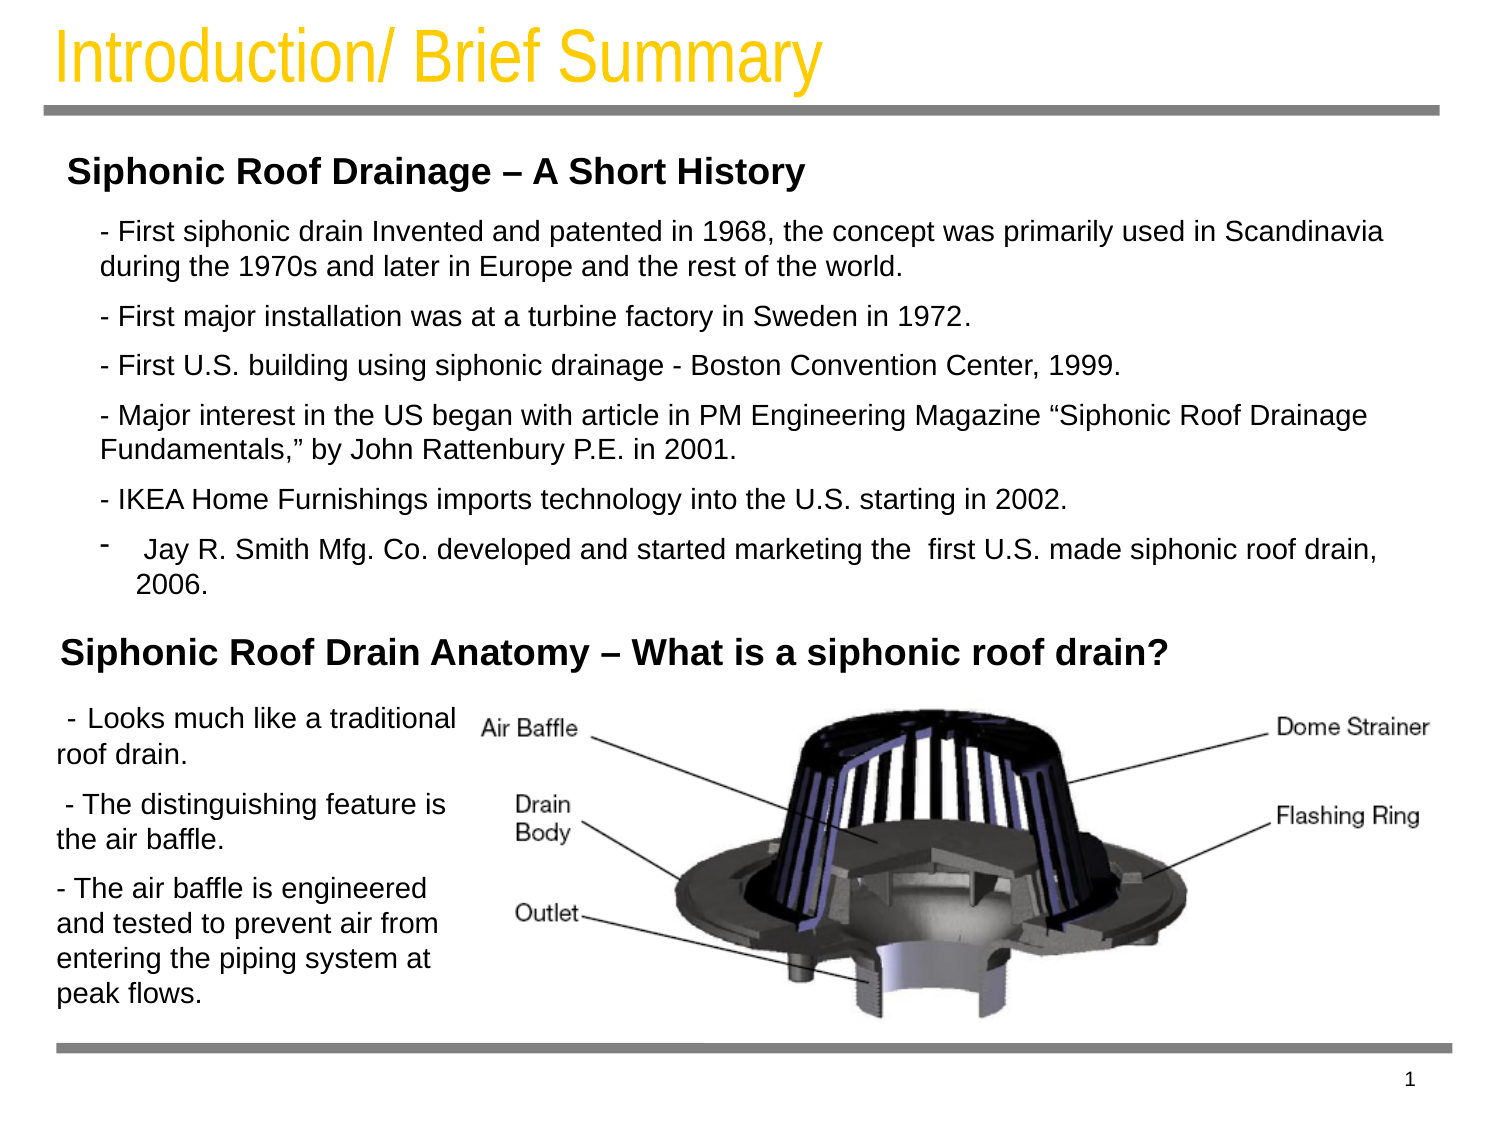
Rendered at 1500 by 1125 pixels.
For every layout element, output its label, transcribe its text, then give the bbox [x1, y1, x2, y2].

text_box 1 [1389, 1058, 1446, 1098]
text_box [51, 139, 1447, 592]
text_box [41, 619, 1443, 1026]
